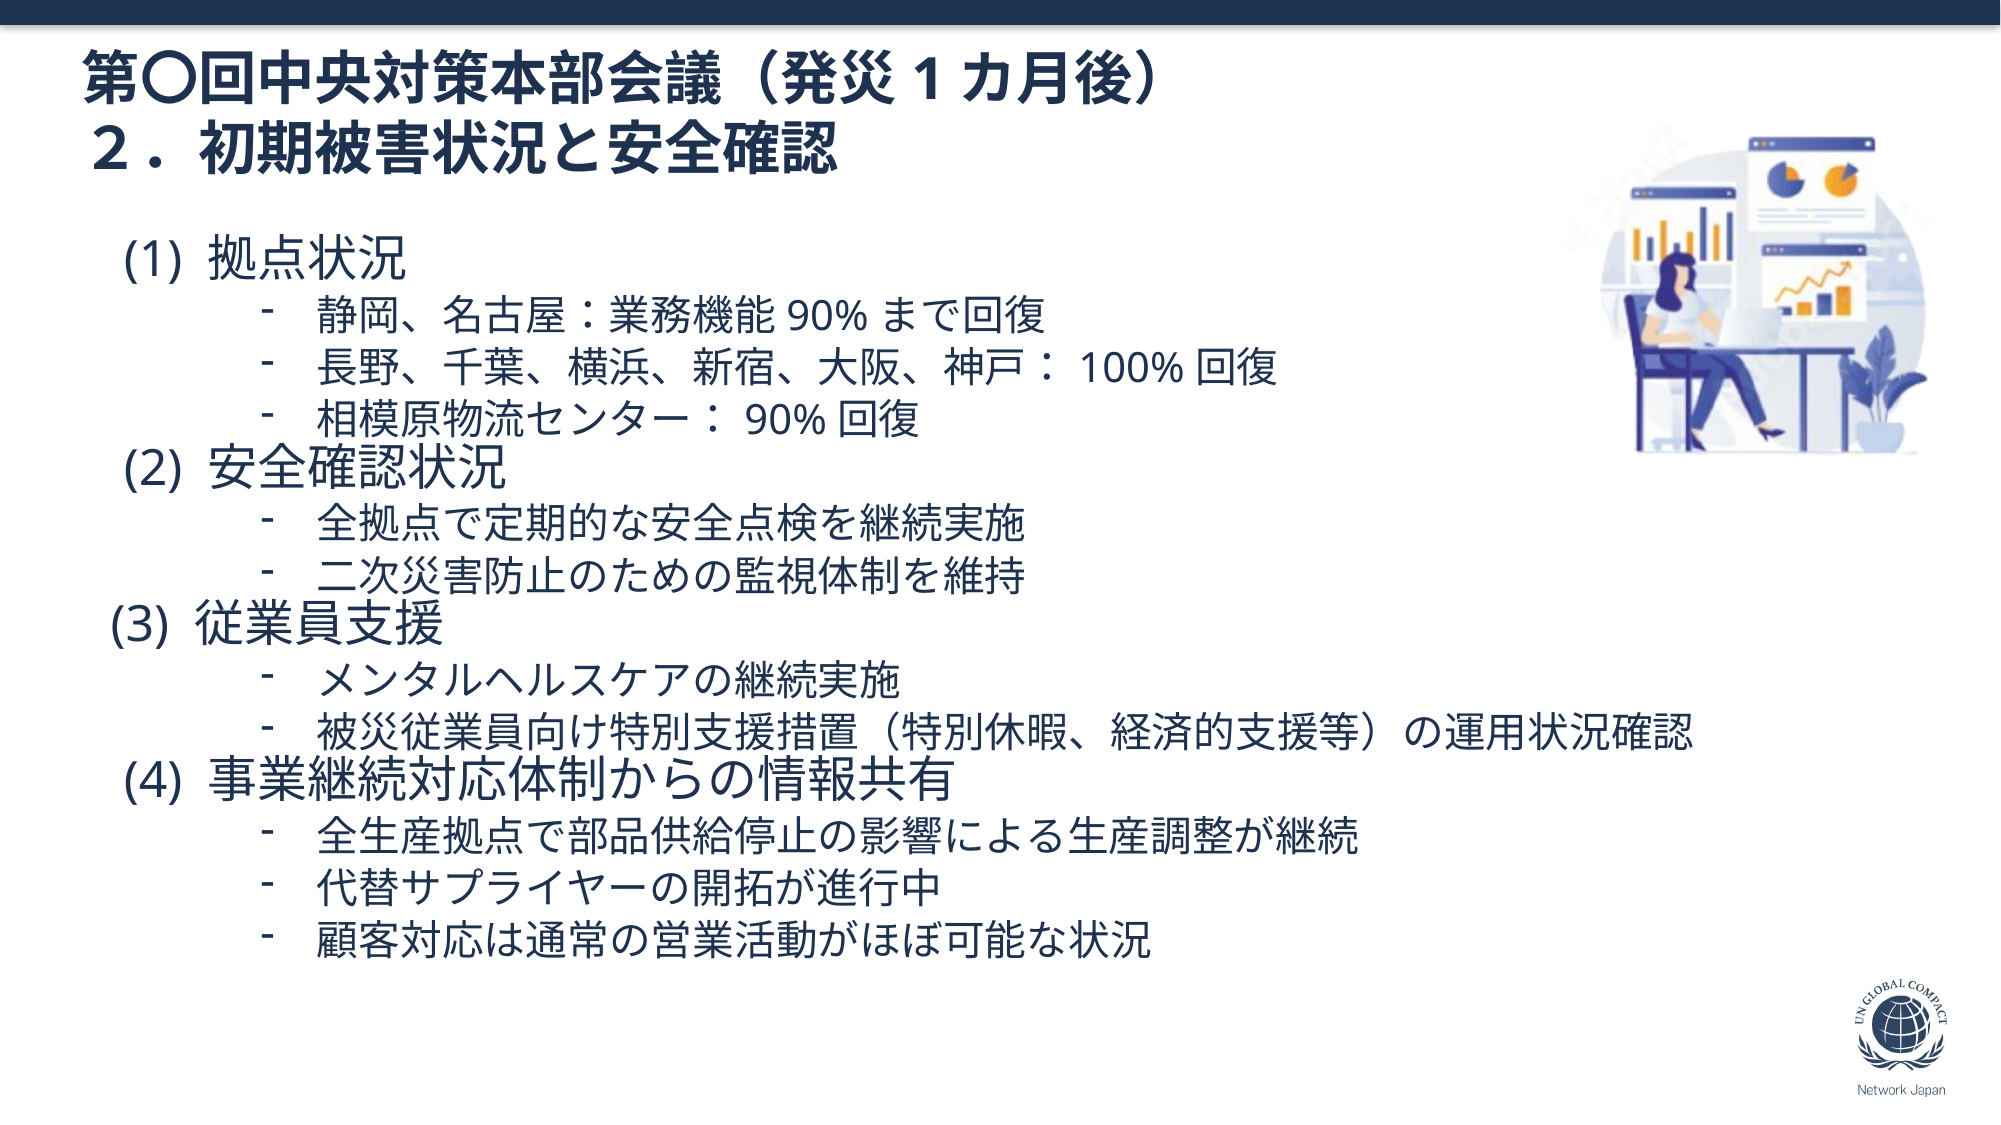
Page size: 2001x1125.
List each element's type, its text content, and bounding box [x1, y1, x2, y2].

picture [1855, 979, 1947, 1097]
text_box (1) 拠点状況 静岡、名古屋：業務機能90%まで回復 長野、千葉、横浜、新宿、大阪、神戸：100%回復 相模原物流センター：90%回復 (2) 安全確認状況 全拠点で定期的な安全点検を継続実施 二次災害防止のための監視体制を維持 (3) 従業員支援 メンタルヘルスケアの継続実施 被災従業員向け特別支援措置（特別休暇、経済的支援等）の運用状況確認 (4) 事業継続対応体制からの情報共有 全生産拠点で部品供給停止の影響による生産調整が継続 代替サプライヤーの開拓が進行中 顧客対応は通常の営業活動がほぼ可能な状況 [95, 227, 1986, 972]
title 第〇回中央対策本部会議（発災1カ月後） ２．初期被害状況と安全確認 [66, 33, 1934, 228]
picture [1566, 101, 1969, 476]
